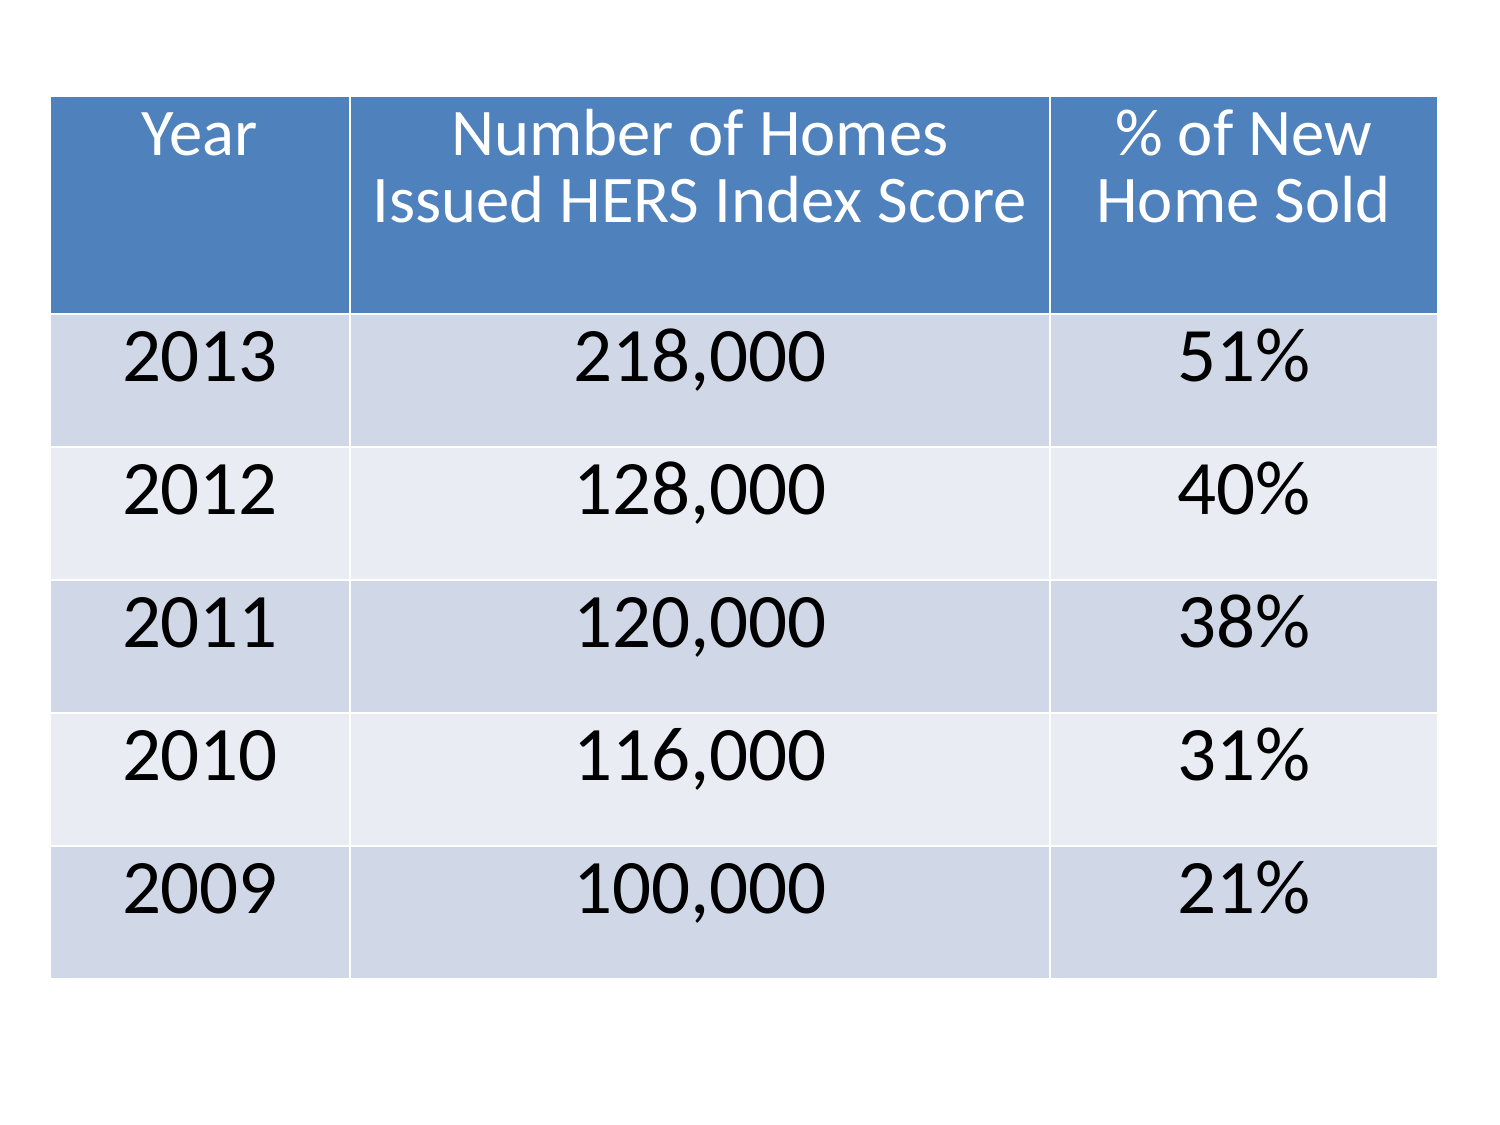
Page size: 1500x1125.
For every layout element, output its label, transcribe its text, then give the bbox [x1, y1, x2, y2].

table_cell 218,000 [351, 315, 1049, 446]
table_header Number of Homes Issued HERS Index Score [351, 97, 1049, 313]
table_cell 31% [1051, 714, 1437, 845]
table_cell 2012 [51, 448, 349, 579]
table_header % of New Home Sold [1051, 97, 1437, 313]
table_cell 51% [1051, 315, 1437, 446]
table_cell 2011 [51, 581, 349, 712]
table_cell 116,000 [351, 714, 1049, 845]
table_cell 21% [1051, 847, 1437, 978]
table_cell 120,000 [351, 581, 1049, 712]
table_cell 100,000 [351, 847, 1049, 978]
table_cell 2009 [51, 847, 349, 978]
table_header Year [51, 97, 349, 313]
table_cell 38% [1051, 581, 1437, 712]
table_cell 2010 [51, 714, 349, 845]
table_cell 40% [1051, 448, 1437, 579]
table_cell 128,000 [351, 448, 1049, 579]
table_cell 2013 [51, 315, 349, 446]
